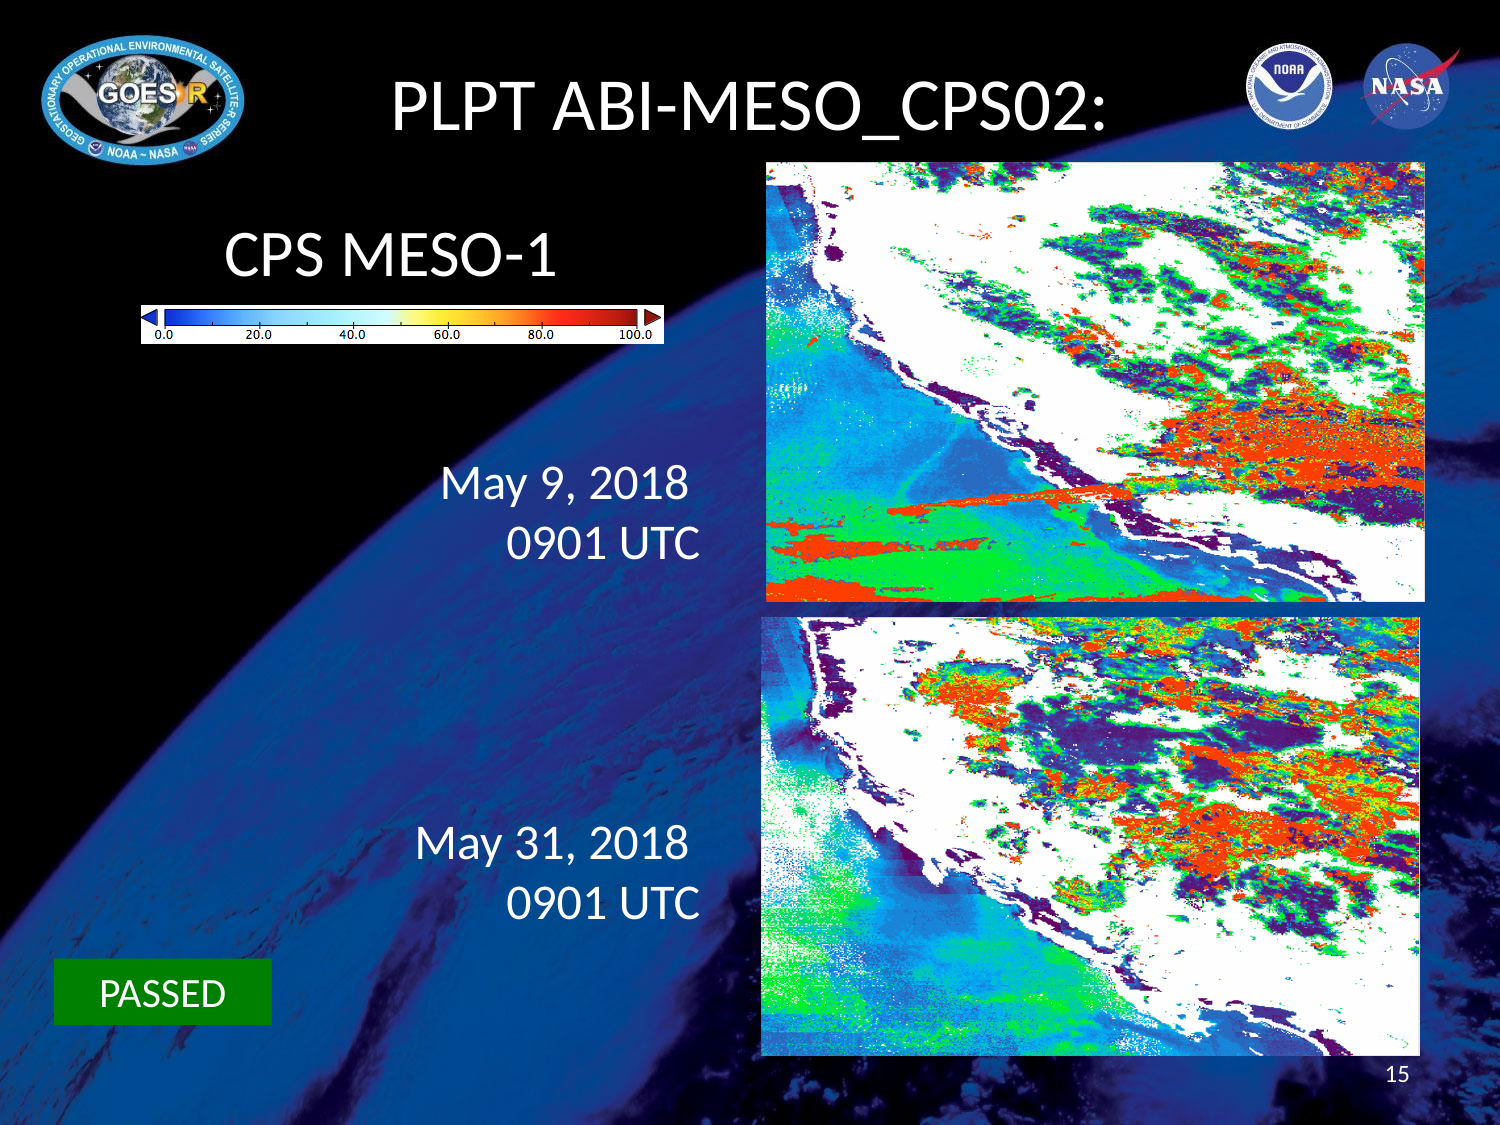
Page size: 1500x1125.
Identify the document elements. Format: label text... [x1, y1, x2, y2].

picture [0, 0, 1500, 1125]
slide_number 15 [1074, 1042, 1425, 1103]
text_box PASSED [54, 958, 272, 1026]
list CPS MESO-1 May 9, 2018 0901 UTC May 31, 2018 0901 UTC [34, 194, 716, 909]
title PLPT ABI-MESO_CPS02: [75, 6, 1425, 195]
